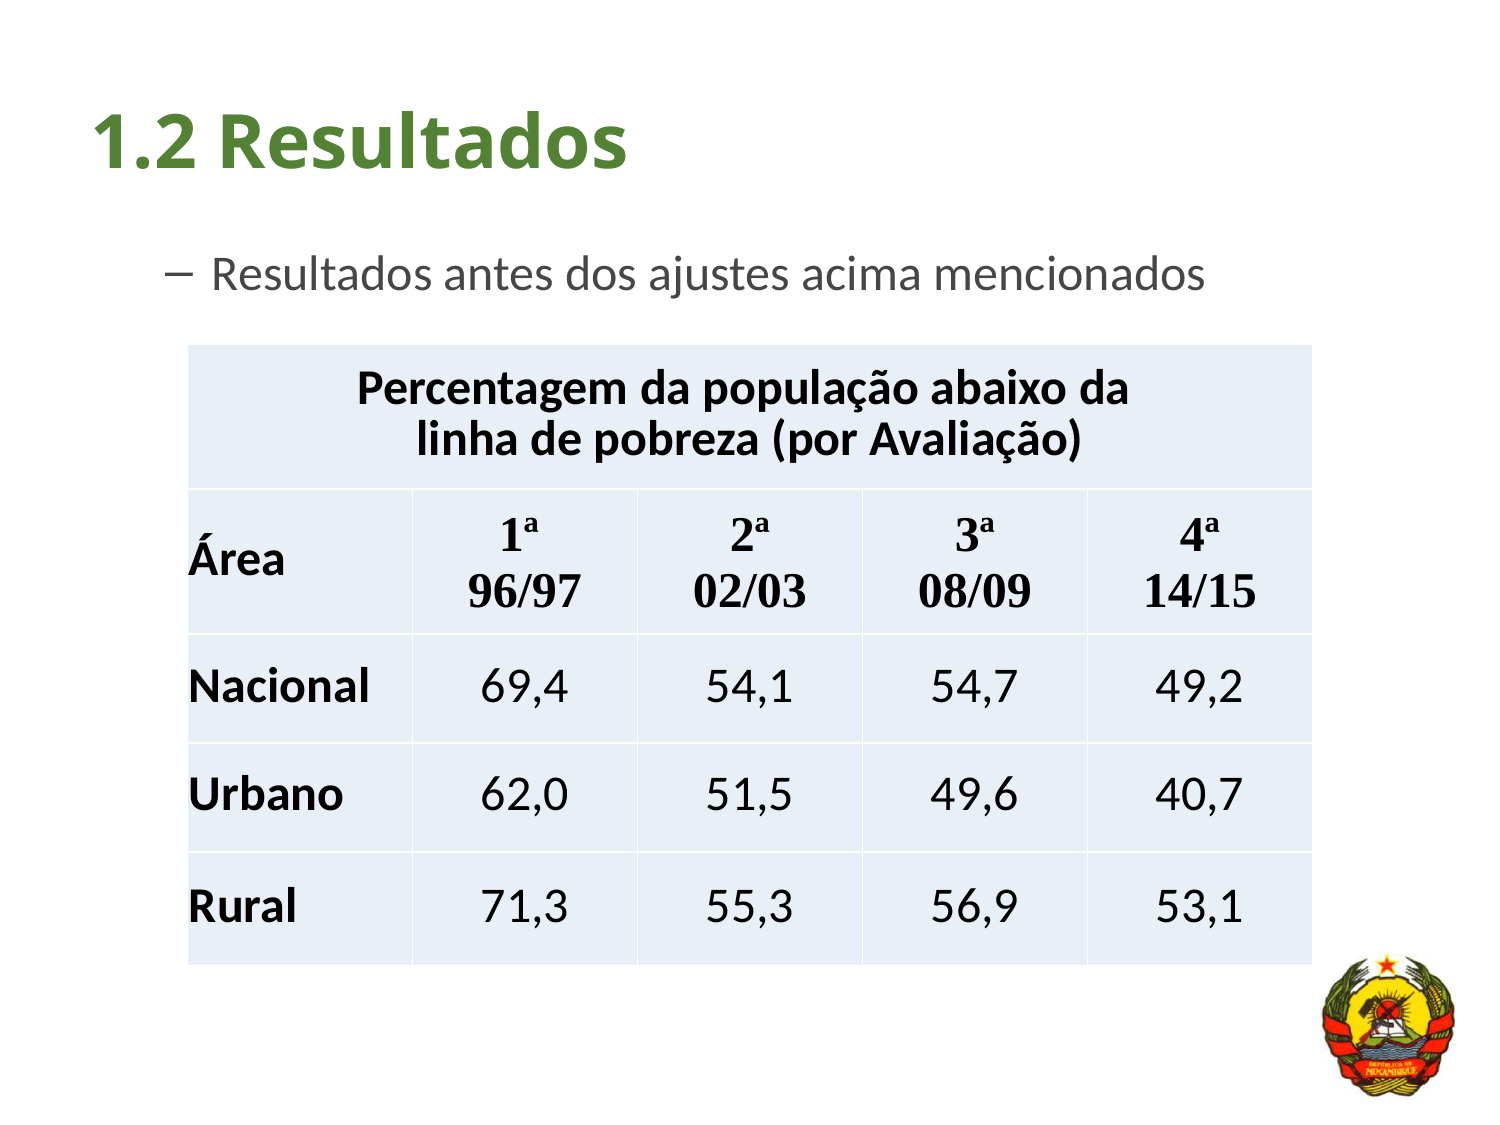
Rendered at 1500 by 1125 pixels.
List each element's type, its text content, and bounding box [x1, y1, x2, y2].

table_cell 54,7 [863, 635, 1087, 742]
table_cell Área [188, 490, 412, 633]
picture [1320, 954, 1456, 1100]
table_cell 4ª 14/15 [1088, 490, 1312, 633]
table_cell 55,3 [638, 853, 862, 965]
table_header Percentagem da população abaixo da linha de pobreza (por Avaliação) [188, 345, 1312, 488]
table_cell 54,1 [638, 635, 862, 742]
table_cell 49,2 [1088, 635, 1312, 742]
table_cell 69,4 [413, 635, 637, 742]
table_cell Urbano [188, 744, 412, 851]
table_cell 49,6 [863, 744, 1087, 851]
list Resultados antes dos ajustes acima mencionados [75, 232, 1425, 1005]
table_cell Nacional [188, 635, 412, 742]
title 1.2 Resultados [75, 45, 1425, 232]
table_cell Rural [188, 853, 412, 965]
table_cell 56,9 [863, 853, 1087, 965]
table_cell 2ª 02/03 [638, 490, 862, 633]
table_cell 3ª 08/09 [863, 490, 1087, 633]
table_cell 53,1 [1088, 853, 1312, 965]
table_cell 62,0 [413, 744, 637, 851]
table_cell 1ª 96/97 [413, 490, 637, 633]
table_cell 51,5 [638, 744, 862, 851]
table_cell 40,7 [1088, 744, 1312, 851]
table_cell 71,3 [413, 853, 637, 965]
